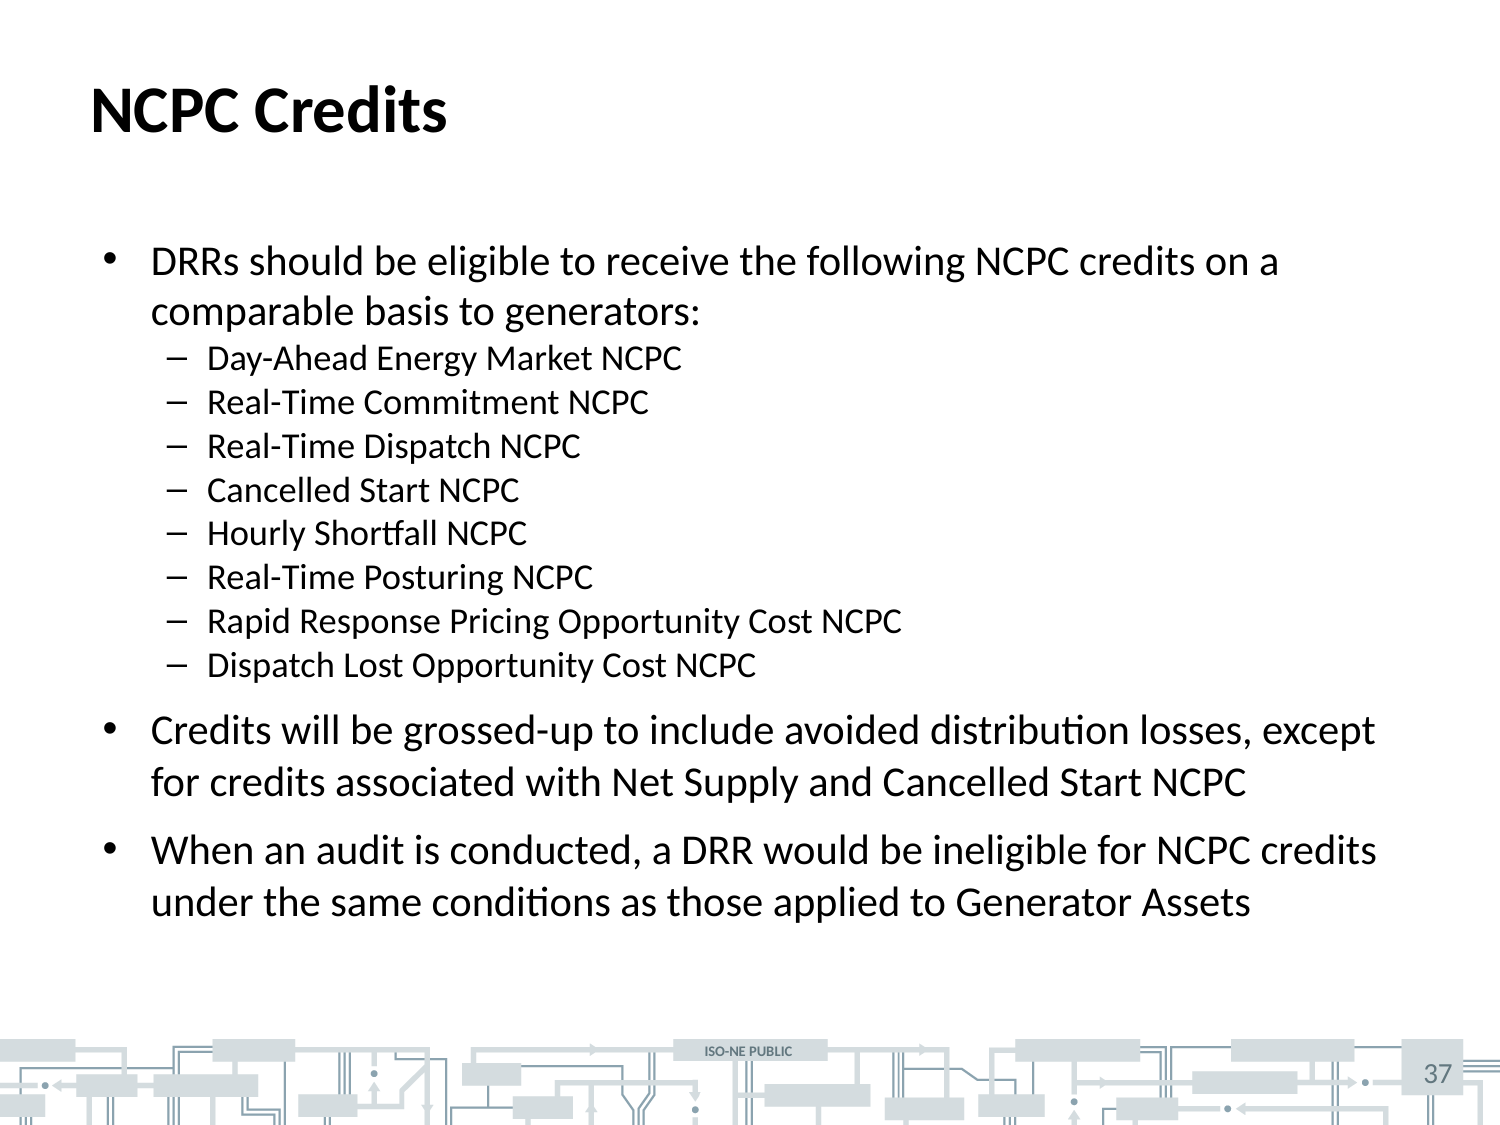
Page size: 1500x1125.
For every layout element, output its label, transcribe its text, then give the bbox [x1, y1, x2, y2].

picture [0, 1031, 1500, 1125]
title NCPC Credits [75, 12, 1425, 200]
list DRRs should be eligible to receive the following NCPC credits on a comparable basis to generators: Day-Ahead Energy Market NCPC Real-Time Commitment NCPC Real-Time Dispatch NCPC Cancelled Start NCPC Hourly Shortfall NCPC Real-Time Posturing NCPC Rapid Response Pricing Opportunity Cost NCPC Dispatch Lost Opportunity Cost NCPC Credits will be grossed-up to include avoided distribution losses, except for credits associated with Net Supply and Cancelled Start NCPC When an audit is conducted, a DRR would be ineligible for NCPC credits under the same conditions as those applied to Generator Assets [87, 224, 1438, 1013]
slide_number 37 [1412, 1050, 1464, 1094]
